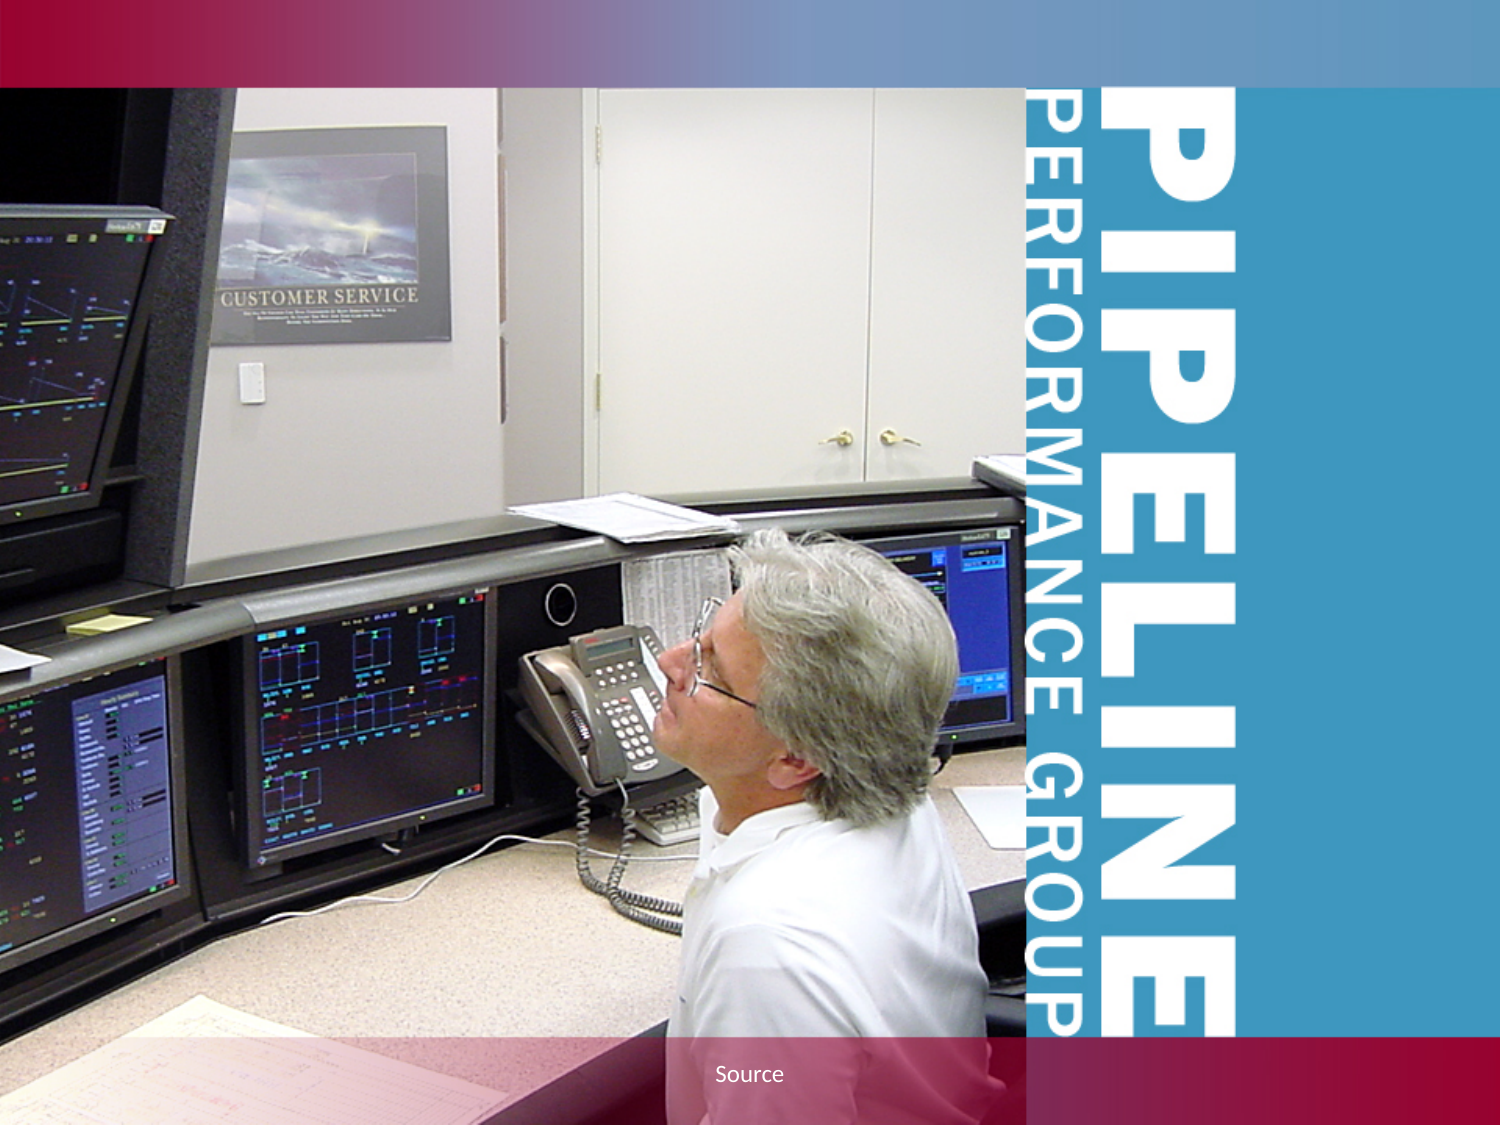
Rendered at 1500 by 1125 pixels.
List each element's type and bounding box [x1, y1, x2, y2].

list [0, 0, 1500, 1125]
